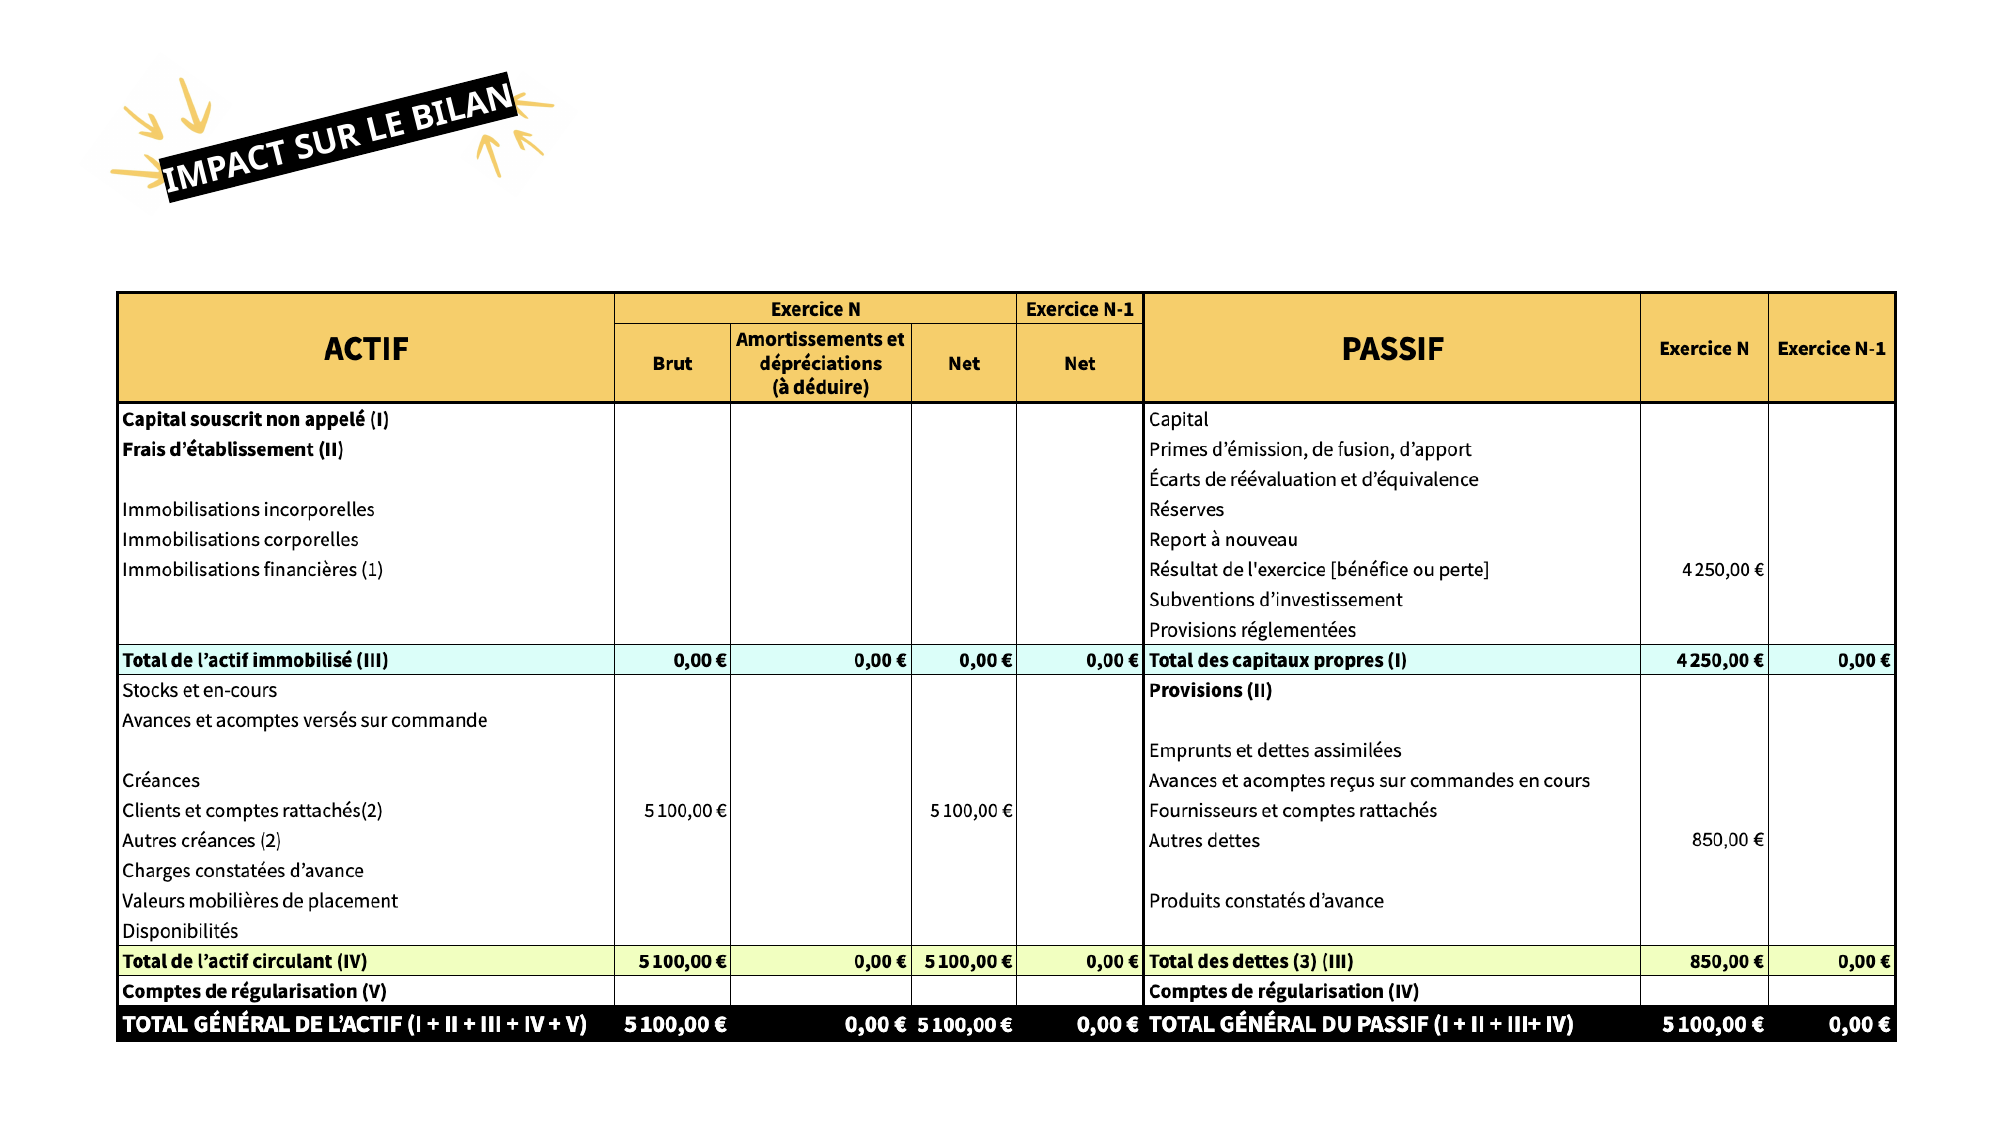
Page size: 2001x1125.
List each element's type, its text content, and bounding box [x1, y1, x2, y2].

picture [461, 99, 577, 196]
text_box IMPACT SUR LE BILAN [0, 10, 713, 253]
picture [80, 53, 231, 179]
picture [107, 287, 1902, 1051]
